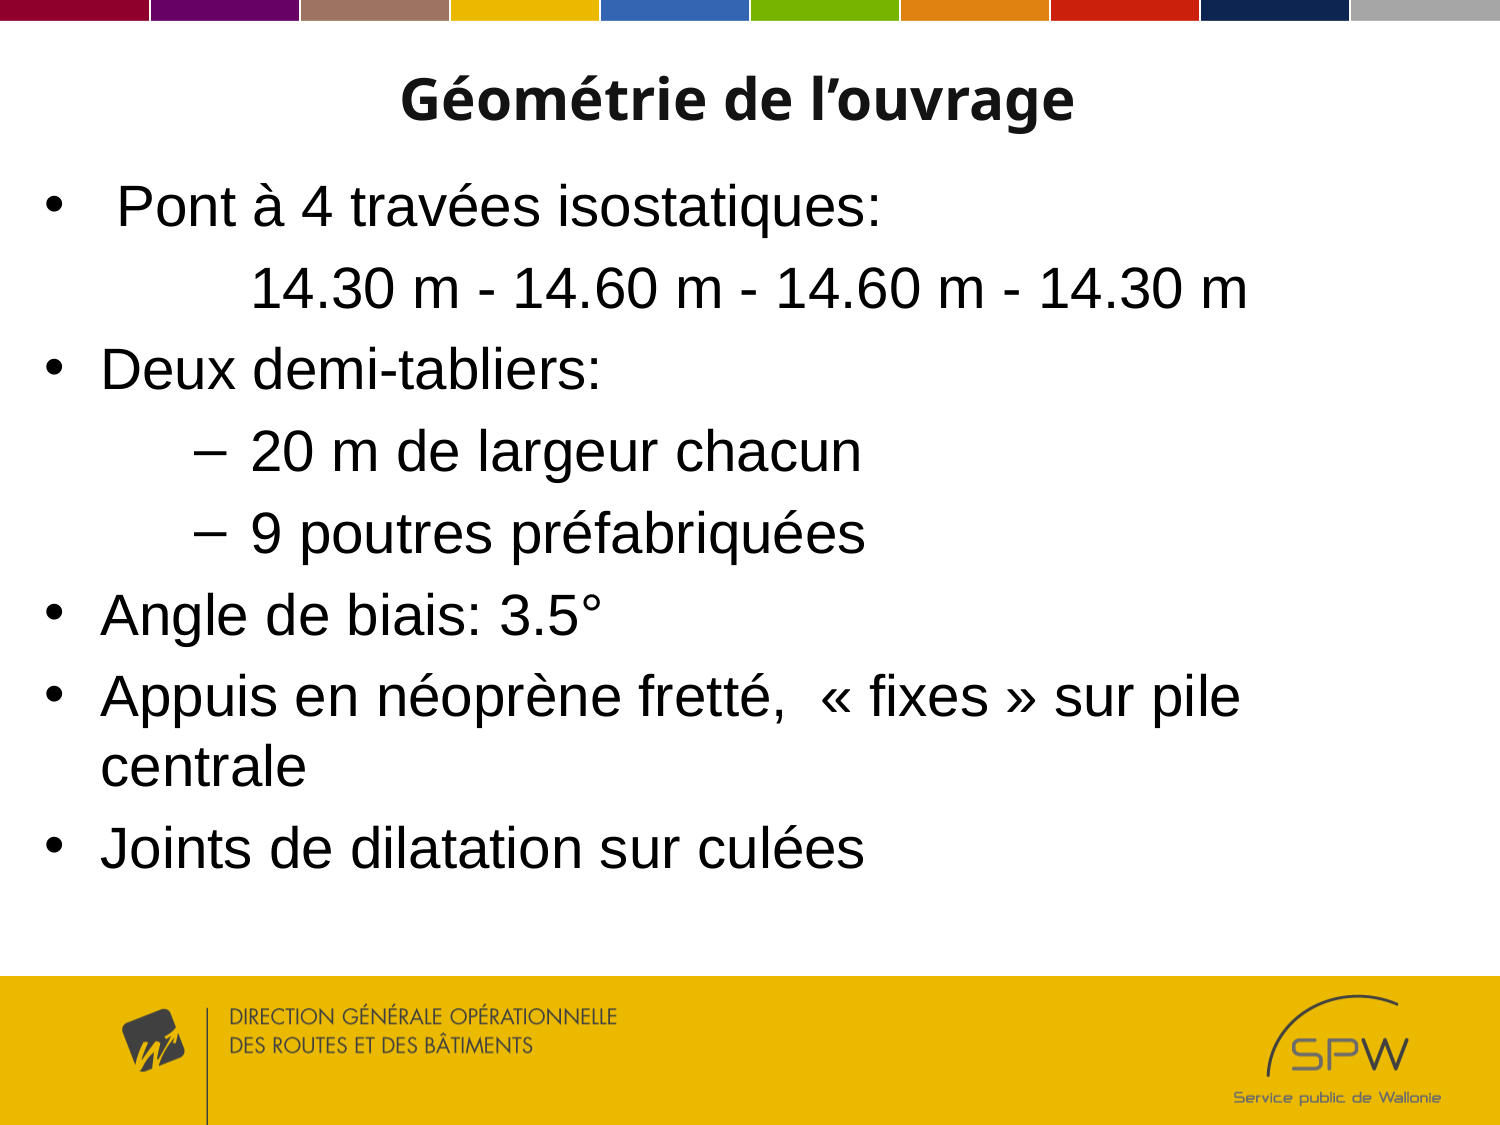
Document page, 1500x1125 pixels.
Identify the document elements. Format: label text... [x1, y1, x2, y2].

picture [0, 0, 1500, 24]
text_box Géométrie de l’ouvrage [88, 54, 1388, 151]
text_box Pont à 4 travées isostatiques: 14.30 m - 14.60 m - 14.60 m - 14.30 m Deux demi-tabliers: 20 m de largeur chacun 9 poutres préfabriquées Angle de biais: 3.5° Appuis en néoprène fretté, « fixes » sur pile centrale Joints de dilatation sur culées [29, 160, 1341, 888]
picture [0, 976, 1500, 1125]
